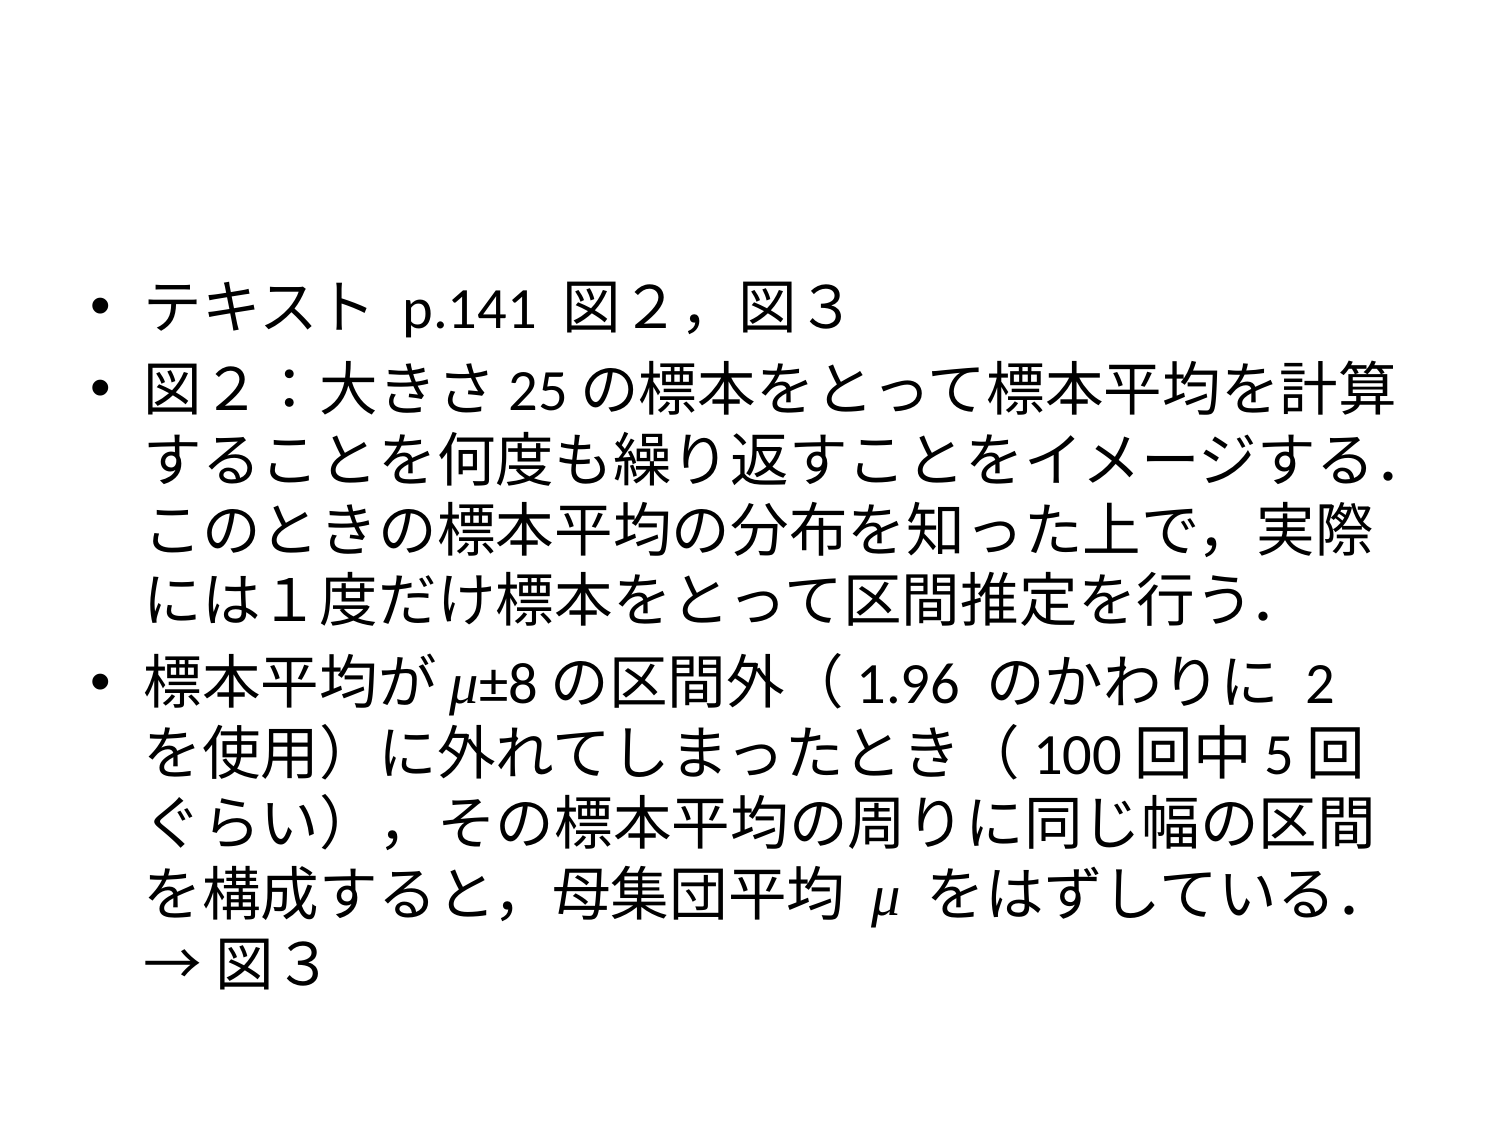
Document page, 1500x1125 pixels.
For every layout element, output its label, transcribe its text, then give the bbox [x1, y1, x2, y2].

list テキスト p.141 図２，図３ 図２：大きさ25の標本をとって標本平均を計算することを何度も繰り返すことをイメージする．このときの標本平均の分布を知った上で，実際には１度だけ標本をとって区間推定を行う． 標本平均がμ±8の区間外（1.96 のかわりに 2 を使用）に外れてしまったとき（100回中5回ぐらい），その標本平均の周りに同じ幅の区間を構成すると，母集団平均 μ をはずしている．→ 図３ [75, 262, 1425, 1005]
